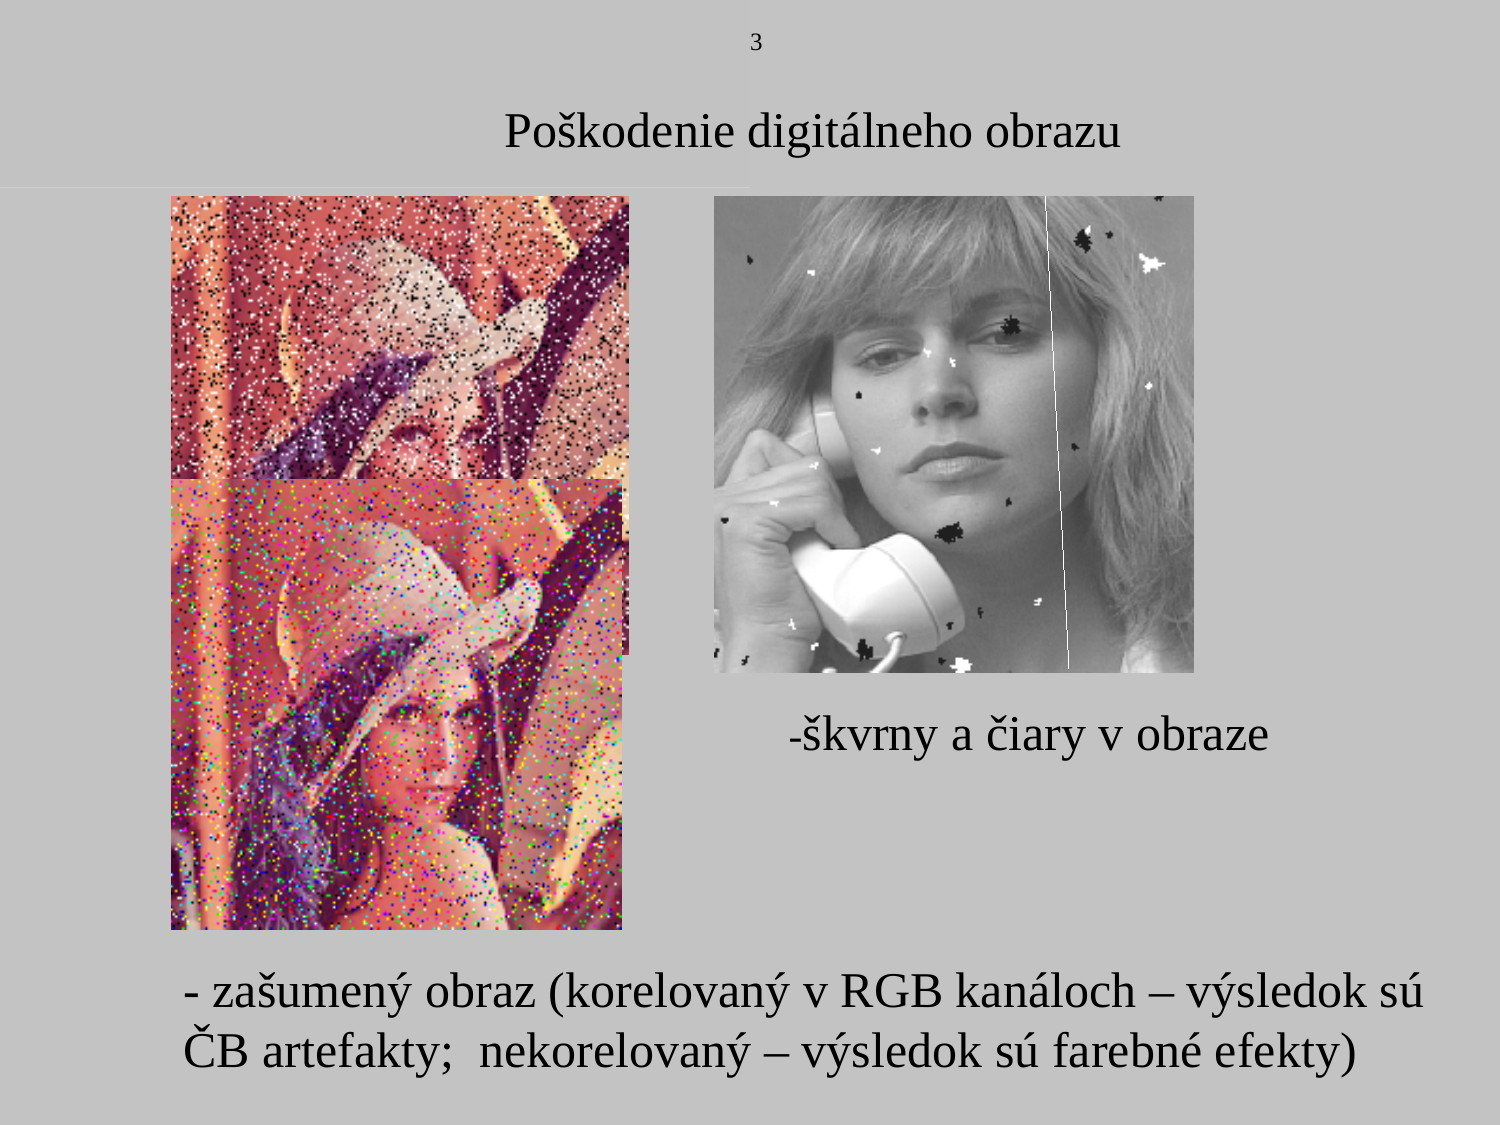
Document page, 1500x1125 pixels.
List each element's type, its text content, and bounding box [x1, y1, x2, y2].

text_box Poškodenie digitálneho obrazu [490, 90, 1282, 166]
text_box -škvrny a čiary v obraze [773, 692, 1317, 768]
text_box - zašumený obraz (korelovaný v RGB kanáloch – výsledok sú ČB artefakty; nekorelovaný – výsledok sú farebné efekty) [168, 949, 1459, 1086]
picture [170, 196, 630, 930]
picture [714, 196, 1195, 673]
text_box 3 [749, 17, 825, 63]
